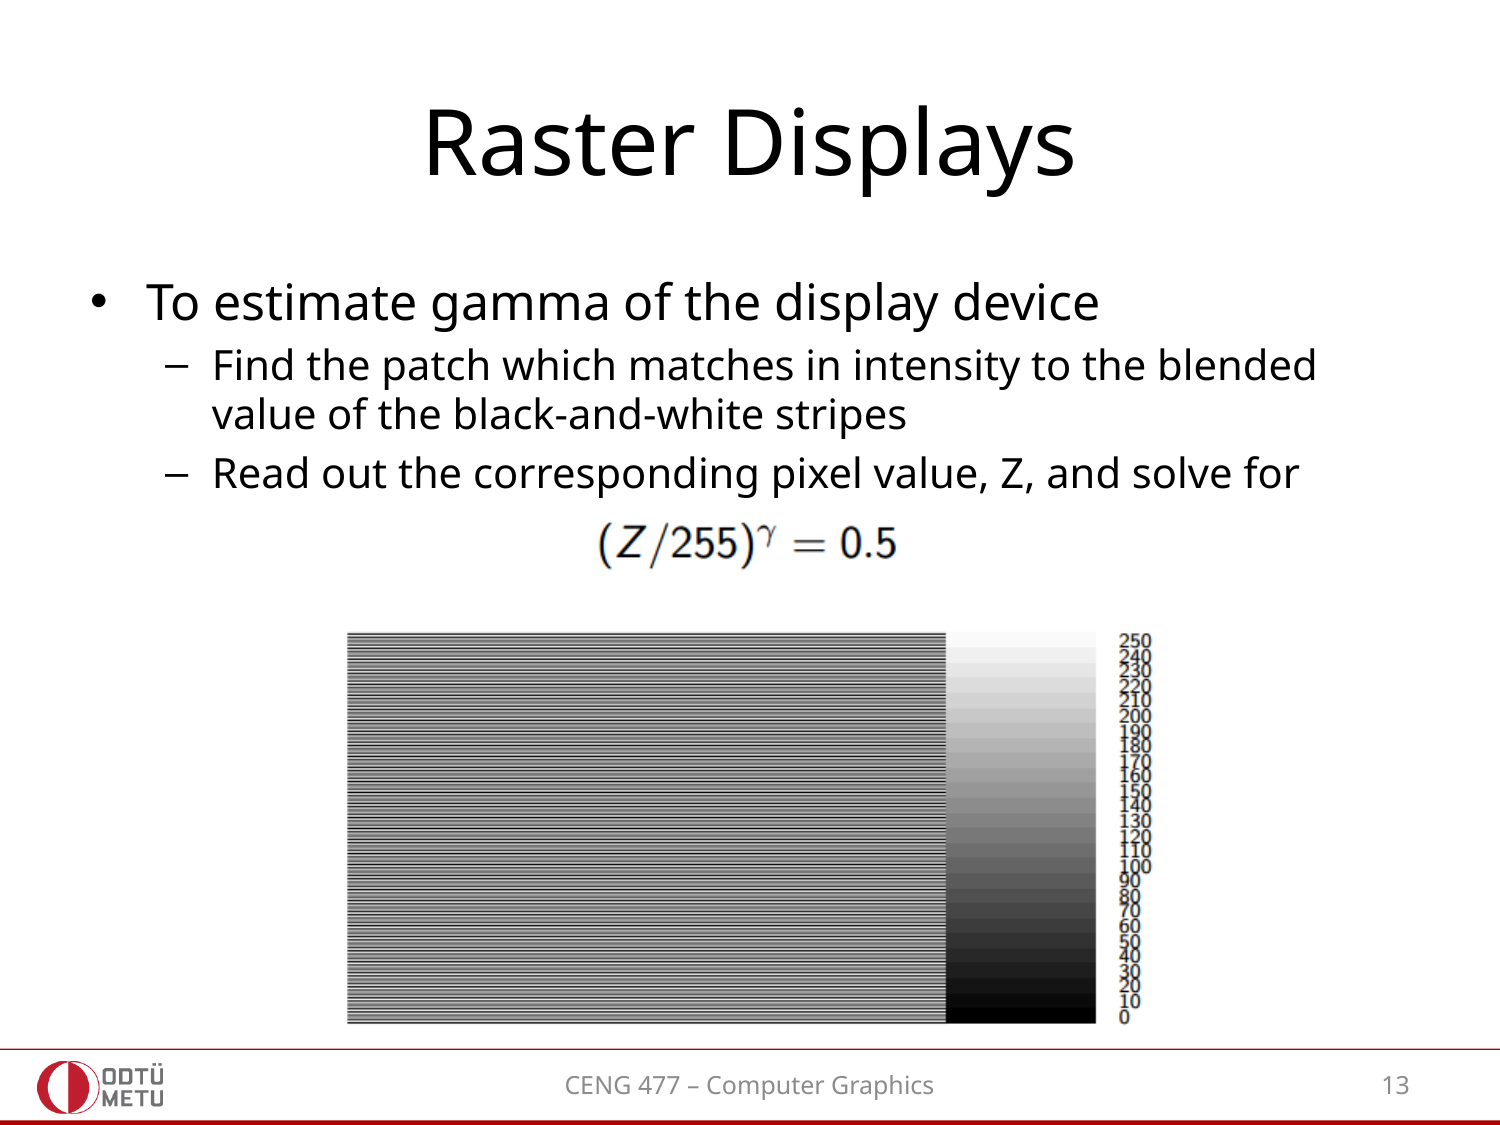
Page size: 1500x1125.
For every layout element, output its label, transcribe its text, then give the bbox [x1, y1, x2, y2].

list To estimate gamma of the display device Find the patch which matches in intensity to the blended value of the black-and-white stripes Read out the corresponding pixel value, Z, and solve for [75, 262, 1425, 1005]
picture [334, 618, 1166, 1038]
picture [582, 512, 918, 579]
picture [37, 1061, 163, 1114]
title Raster Displays [75, 45, 1425, 233]
footer CENG 477 – Computer Graphics [512, 1056, 988, 1117]
slide_number 13 [1074, 1056, 1425, 1117]
